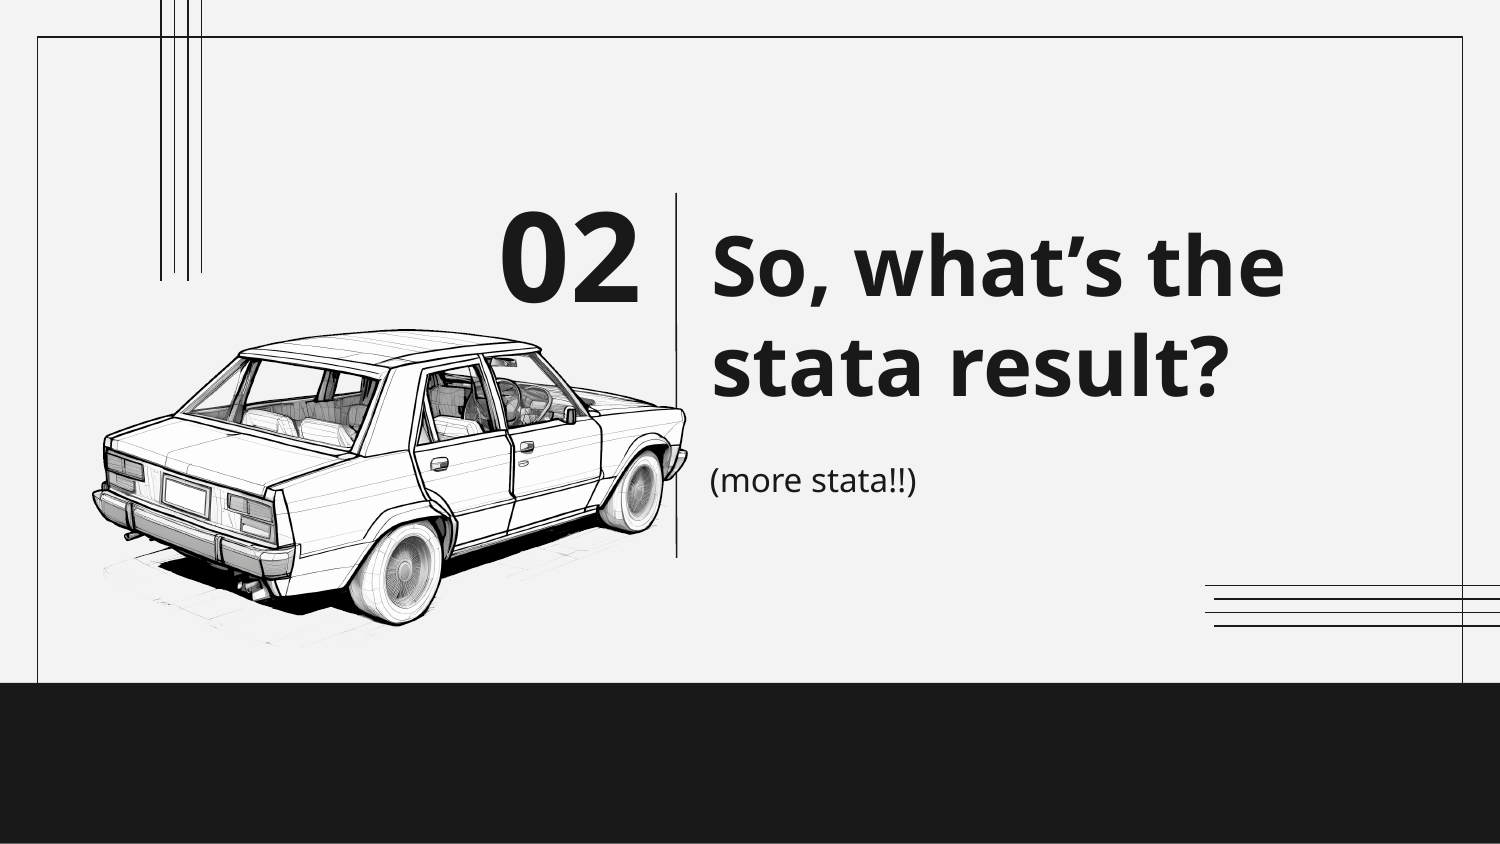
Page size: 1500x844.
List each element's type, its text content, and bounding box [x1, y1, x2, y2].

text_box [1204, 585, 1500, 627]
subtitle (more stata!!) [712, 443, 1383, 506]
title So, what’s the stata result? [696, 203, 1385, 429]
picture [76, 316, 708, 647]
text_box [33, 112, 330, 154]
title 02 [399, 183, 657, 314]
